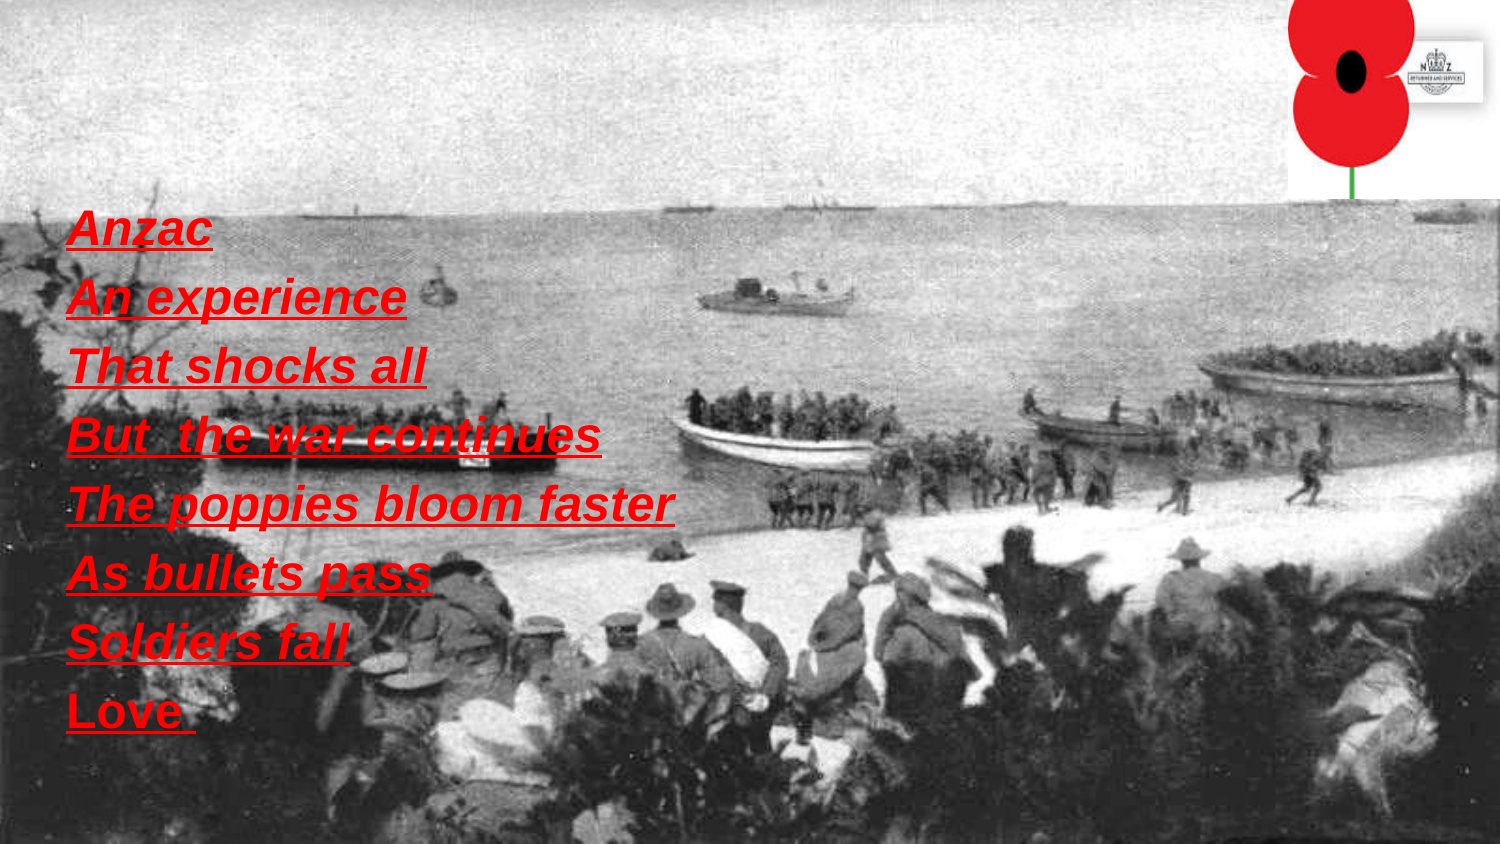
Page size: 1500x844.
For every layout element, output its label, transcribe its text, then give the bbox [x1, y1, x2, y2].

picture [0, 0, 1500, 844]
title Anzac An experience That shocks all But the war continues The poppies bloom faster As bullets pass Soldiers fall Love [51, 113, 1449, 754]
